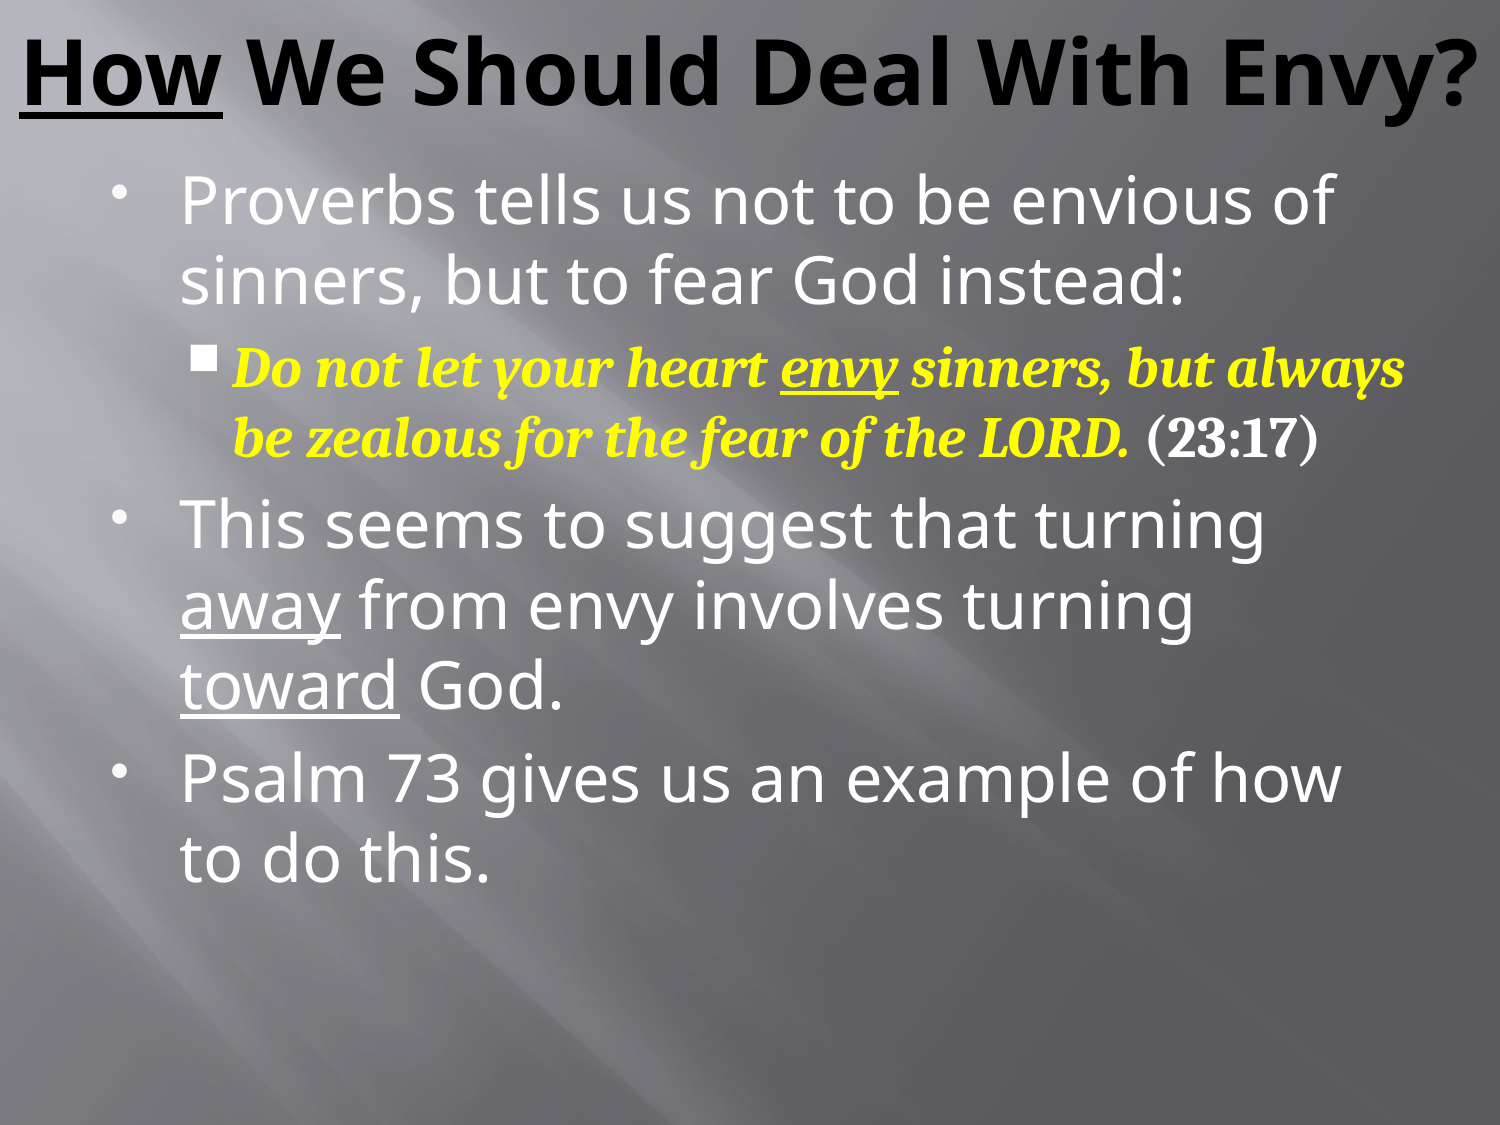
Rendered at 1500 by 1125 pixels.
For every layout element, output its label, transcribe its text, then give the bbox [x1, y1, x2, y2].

title How We Should Deal With Envy? [0, 0, 1500, 138]
list Proverbs tells us not to be envious of sinners, but to fear God instead: Do not let your heart envy sinners, but always be zealous for the fear of the LORD. (23:17) This seems to suggest that turning away from envy involves turning toward God. Psalm 73 gives us an example of how to do this. [75, 149, 1425, 1125]
